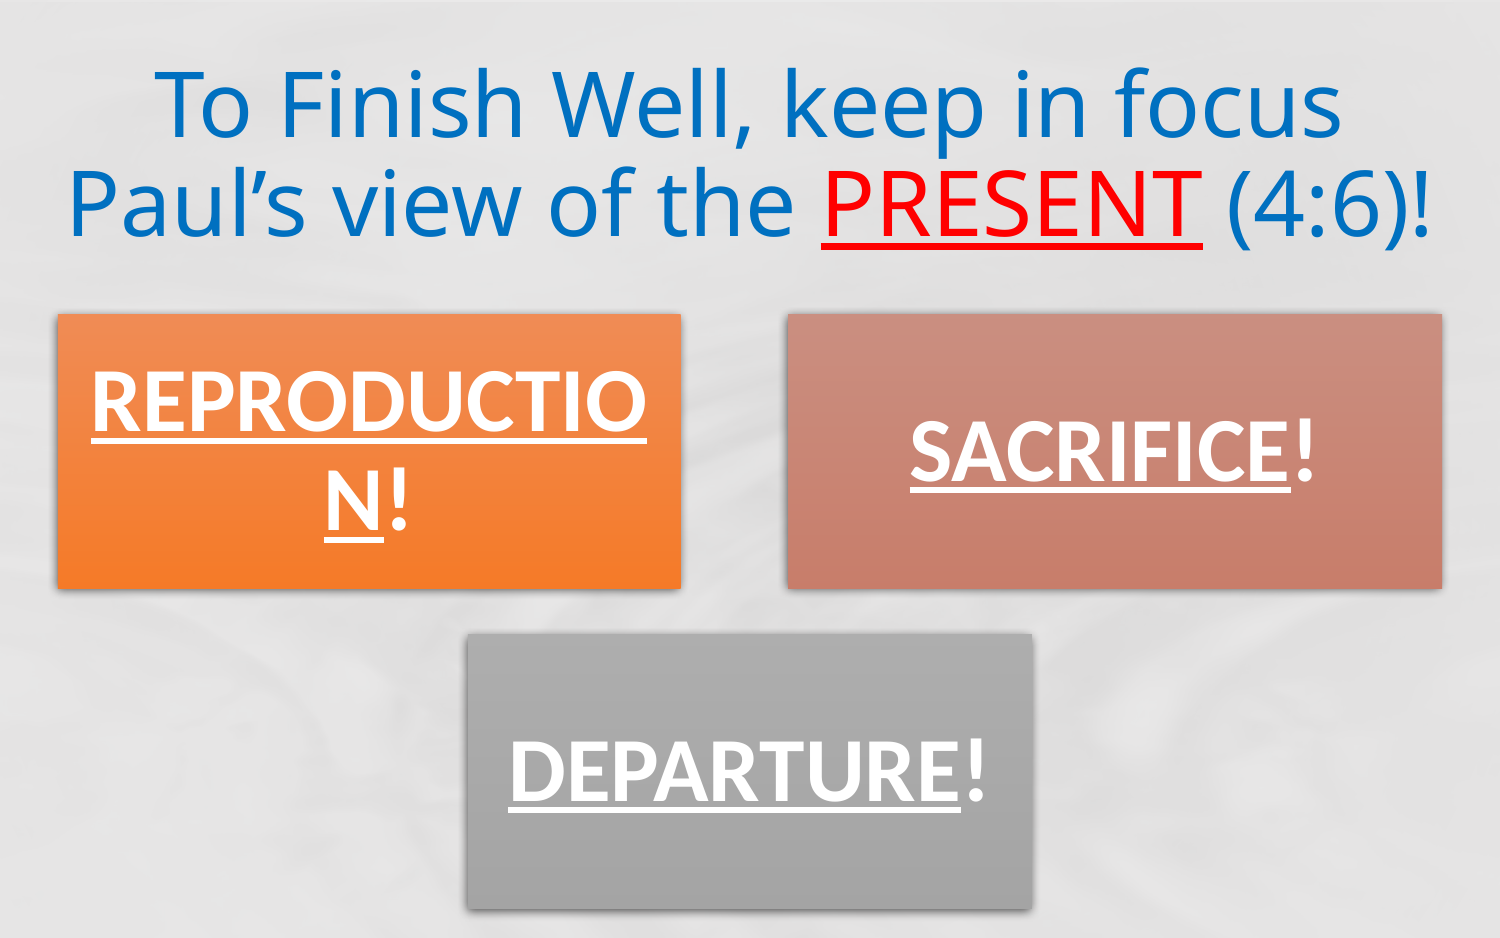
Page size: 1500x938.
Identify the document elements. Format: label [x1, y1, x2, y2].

list [57, 314, 1443, 910]
picture [0, 2, 1500, 938]
